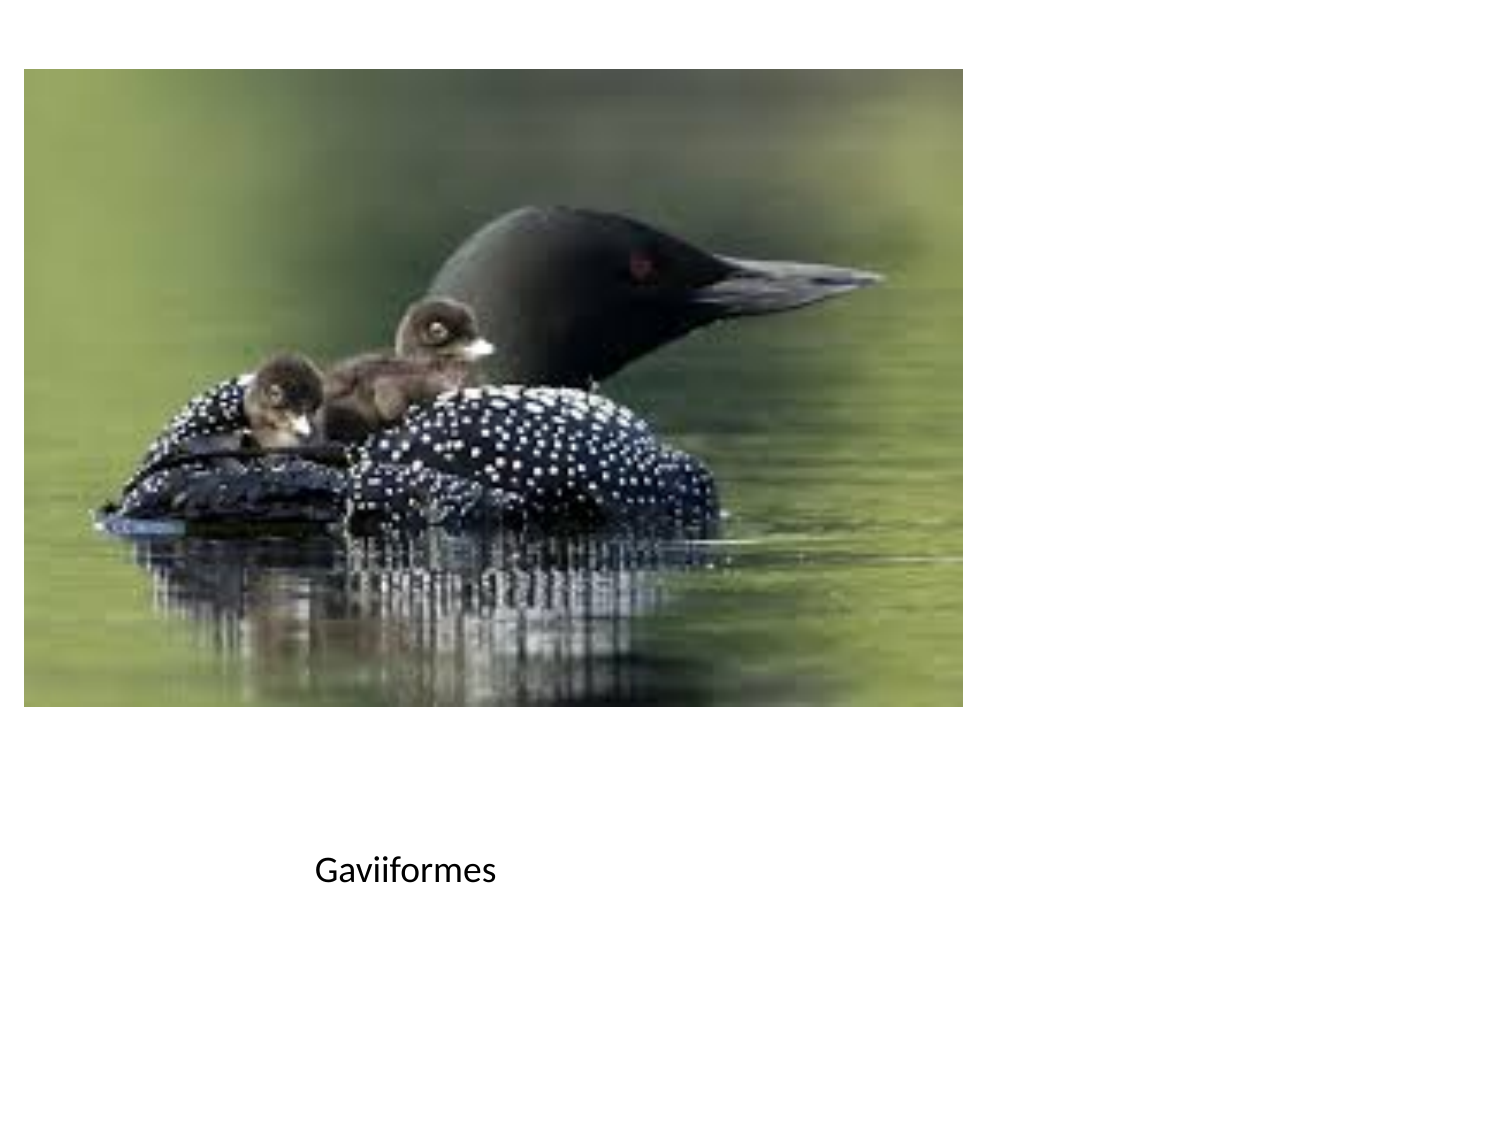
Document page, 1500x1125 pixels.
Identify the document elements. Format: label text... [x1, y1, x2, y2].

picture [24, 69, 963, 708]
text_box Gaviiformes [299, 837, 1125, 898]
